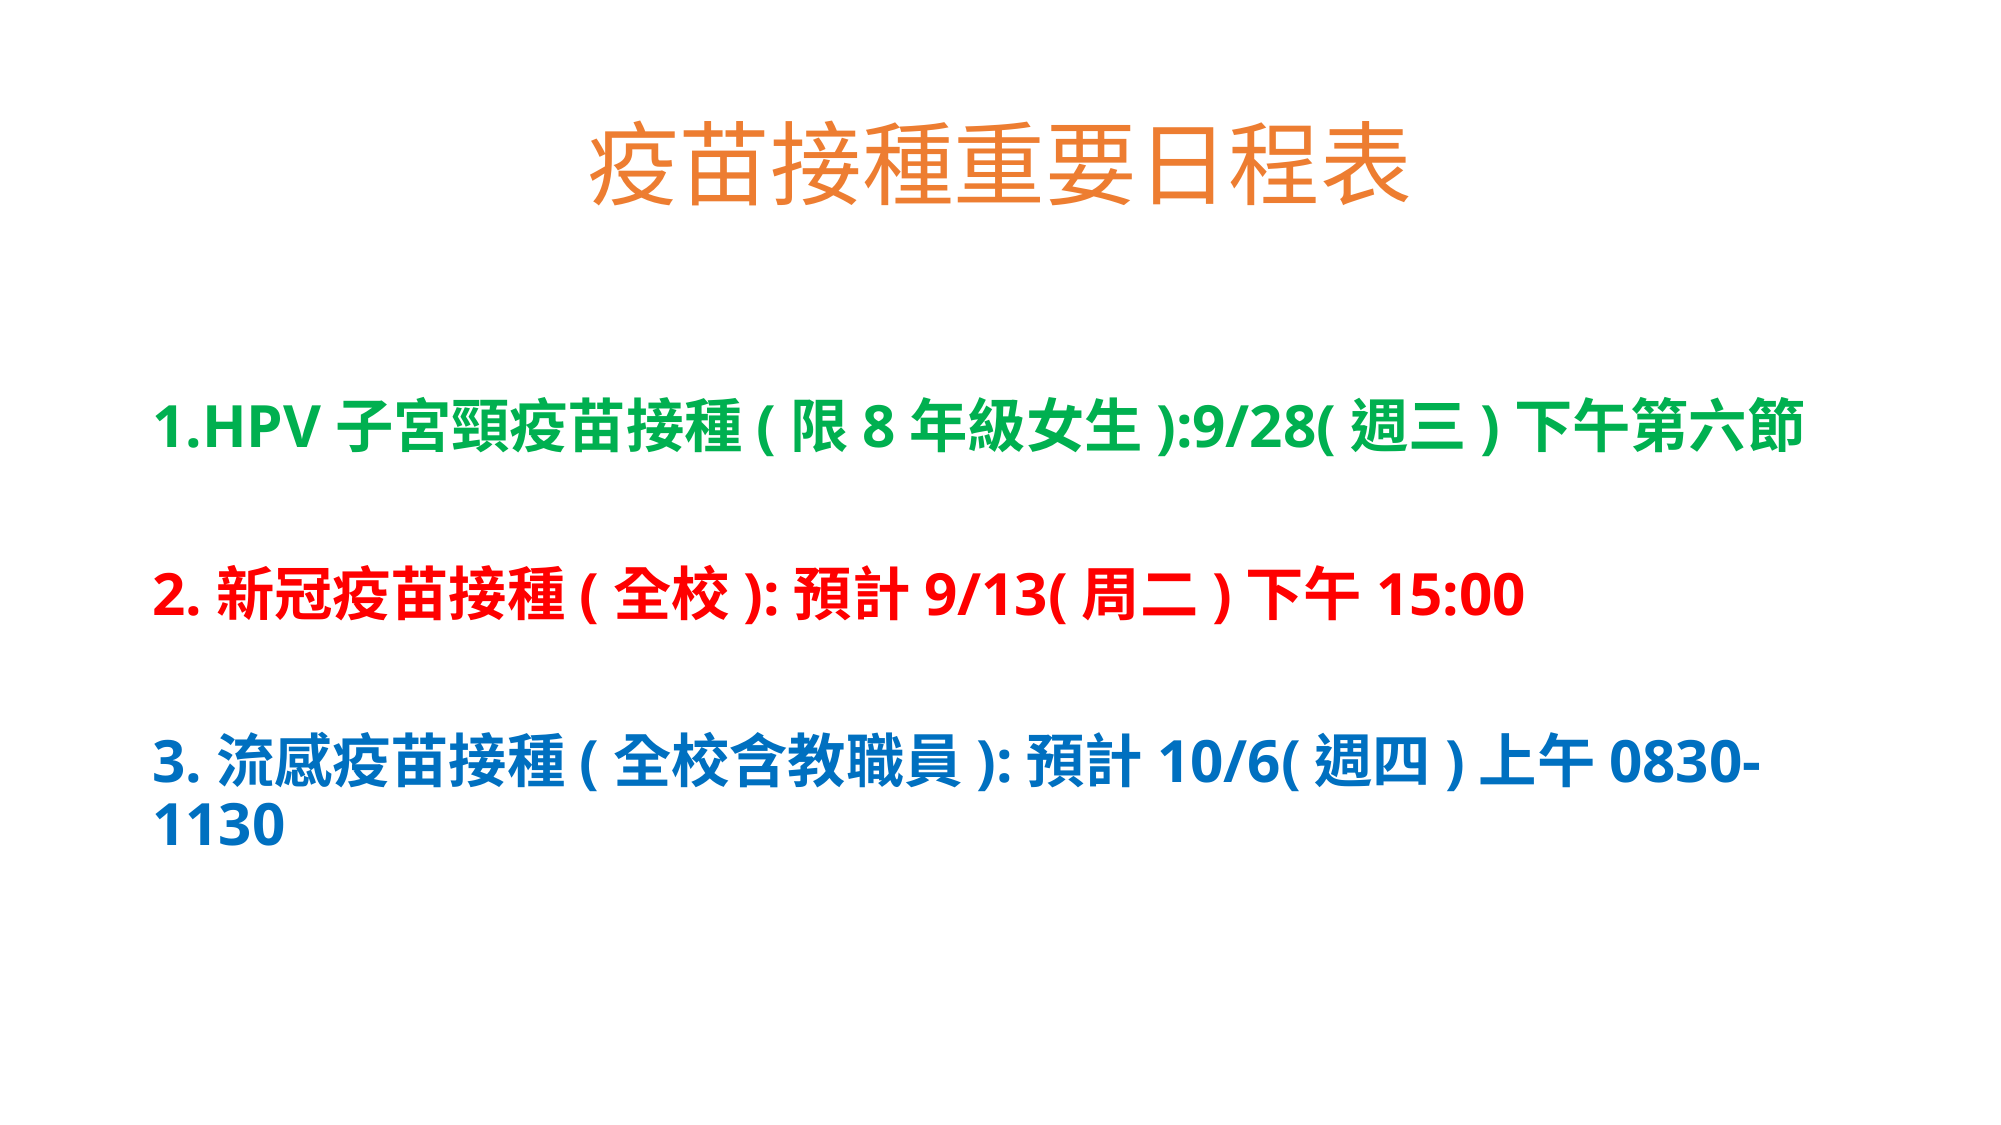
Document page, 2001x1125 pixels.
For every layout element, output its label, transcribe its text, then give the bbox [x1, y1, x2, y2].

title 疫苗接種重要日程表 [137, 59, 1863, 278]
list 1.HPV子宮頸疫苗接種(限8年級女生):9/28(週三)下午第六節 2.新冠疫苗接種(全校):預計9/13(周二)下午15:00 3.流感疫苗接種(全校含教職員):預計10/6(週四)上午0830-1130 [137, 299, 1863, 1014]
